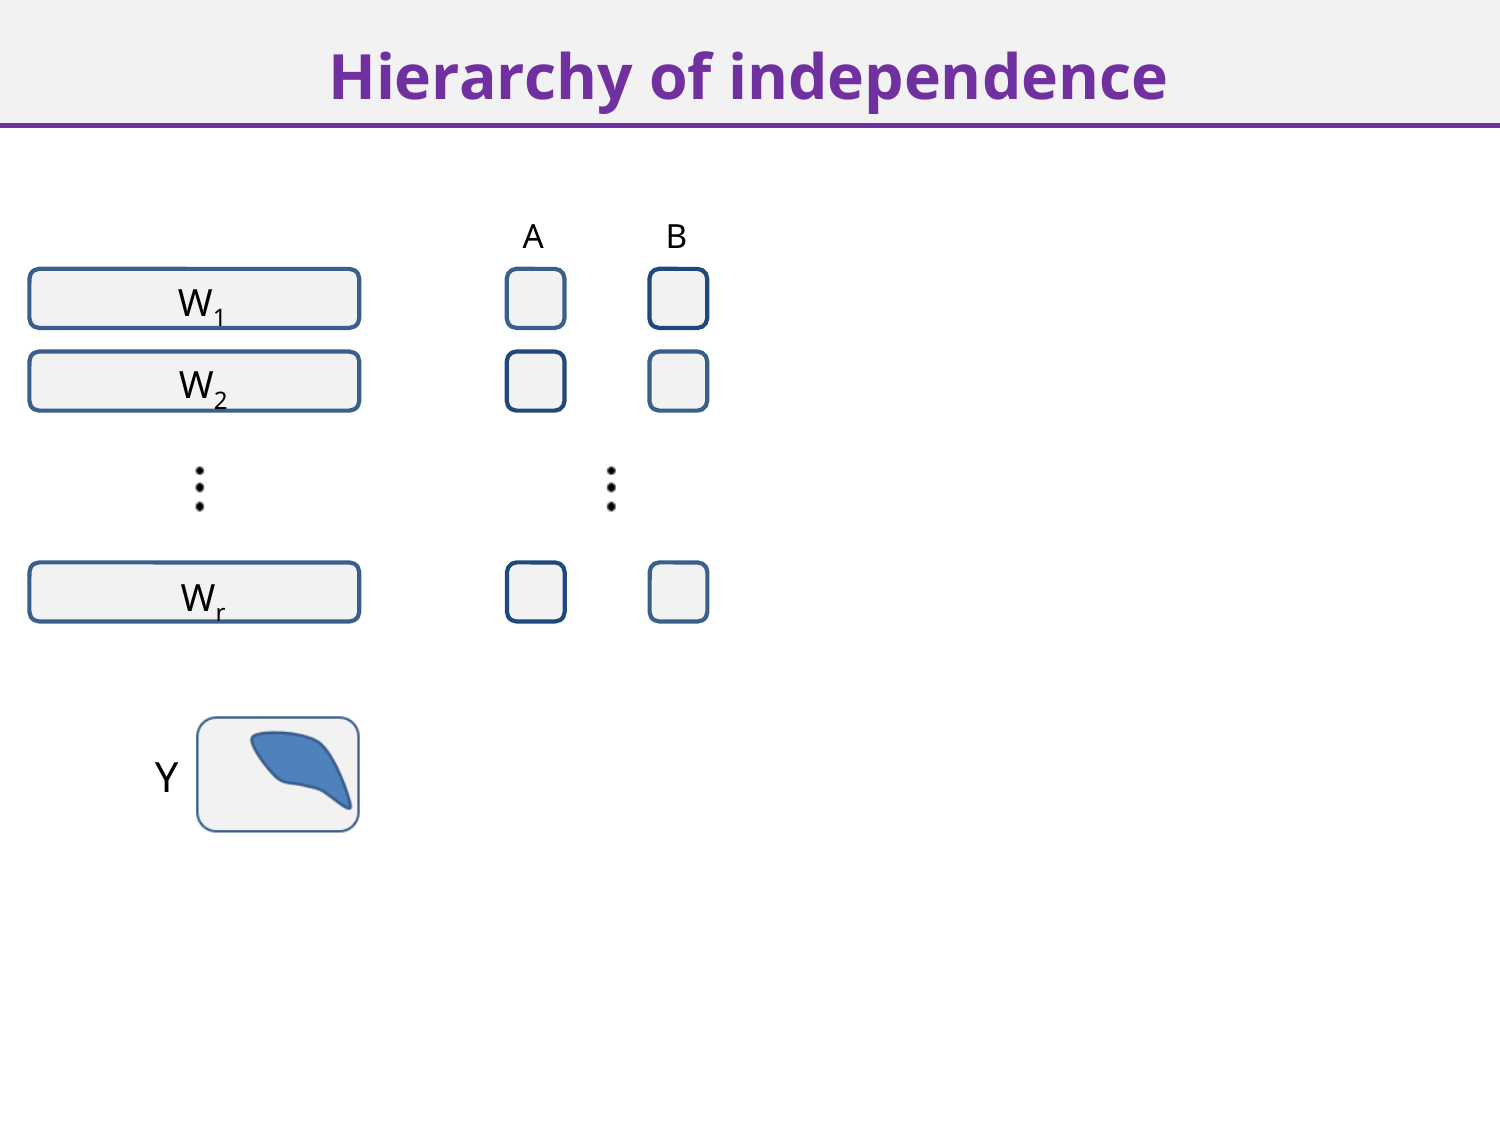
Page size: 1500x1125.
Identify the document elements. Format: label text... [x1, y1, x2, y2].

picture [188, 459, 209, 518]
text_box [504, 349, 567, 413]
text_box W1 [162, 267, 258, 344]
text_box [259, 349, 362, 413]
text_box W2 [163, 349, 259, 427]
text_box [27, 349, 163, 413]
picture [195, 714, 361, 835]
text_box Y [139, 743, 190, 820]
text_box [27, 266, 362, 331]
text_box [27, 560, 362, 624]
text_box A [507, 208, 572, 285]
text_box [504, 266, 567, 331]
picture [599, 459, 621, 518]
text_box [647, 349, 710, 413]
text_box [647, 266, 710, 331]
text_box B [650, 208, 715, 285]
text_box [647, 560, 710, 624]
title Hierarchy of independence [0, 0, 1500, 169]
text_box Wr [165, 562, 261, 639]
text_box [504, 560, 567, 624]
